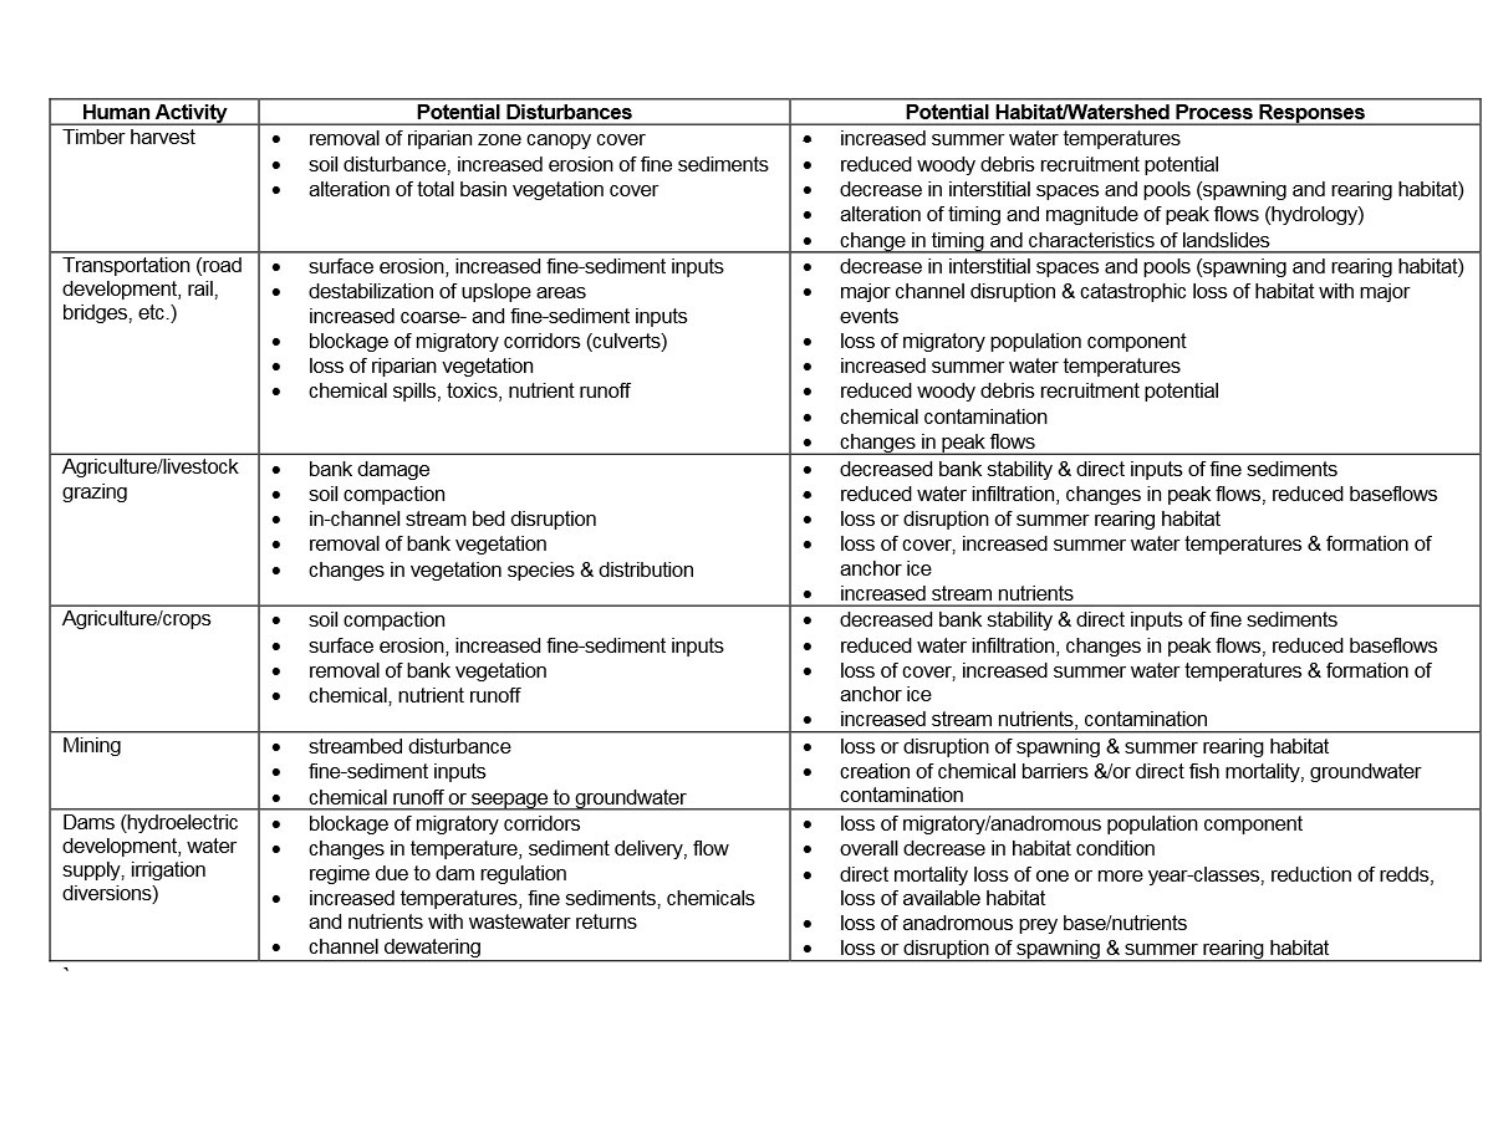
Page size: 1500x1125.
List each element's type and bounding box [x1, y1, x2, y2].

picture [9, 87, 1500, 976]
